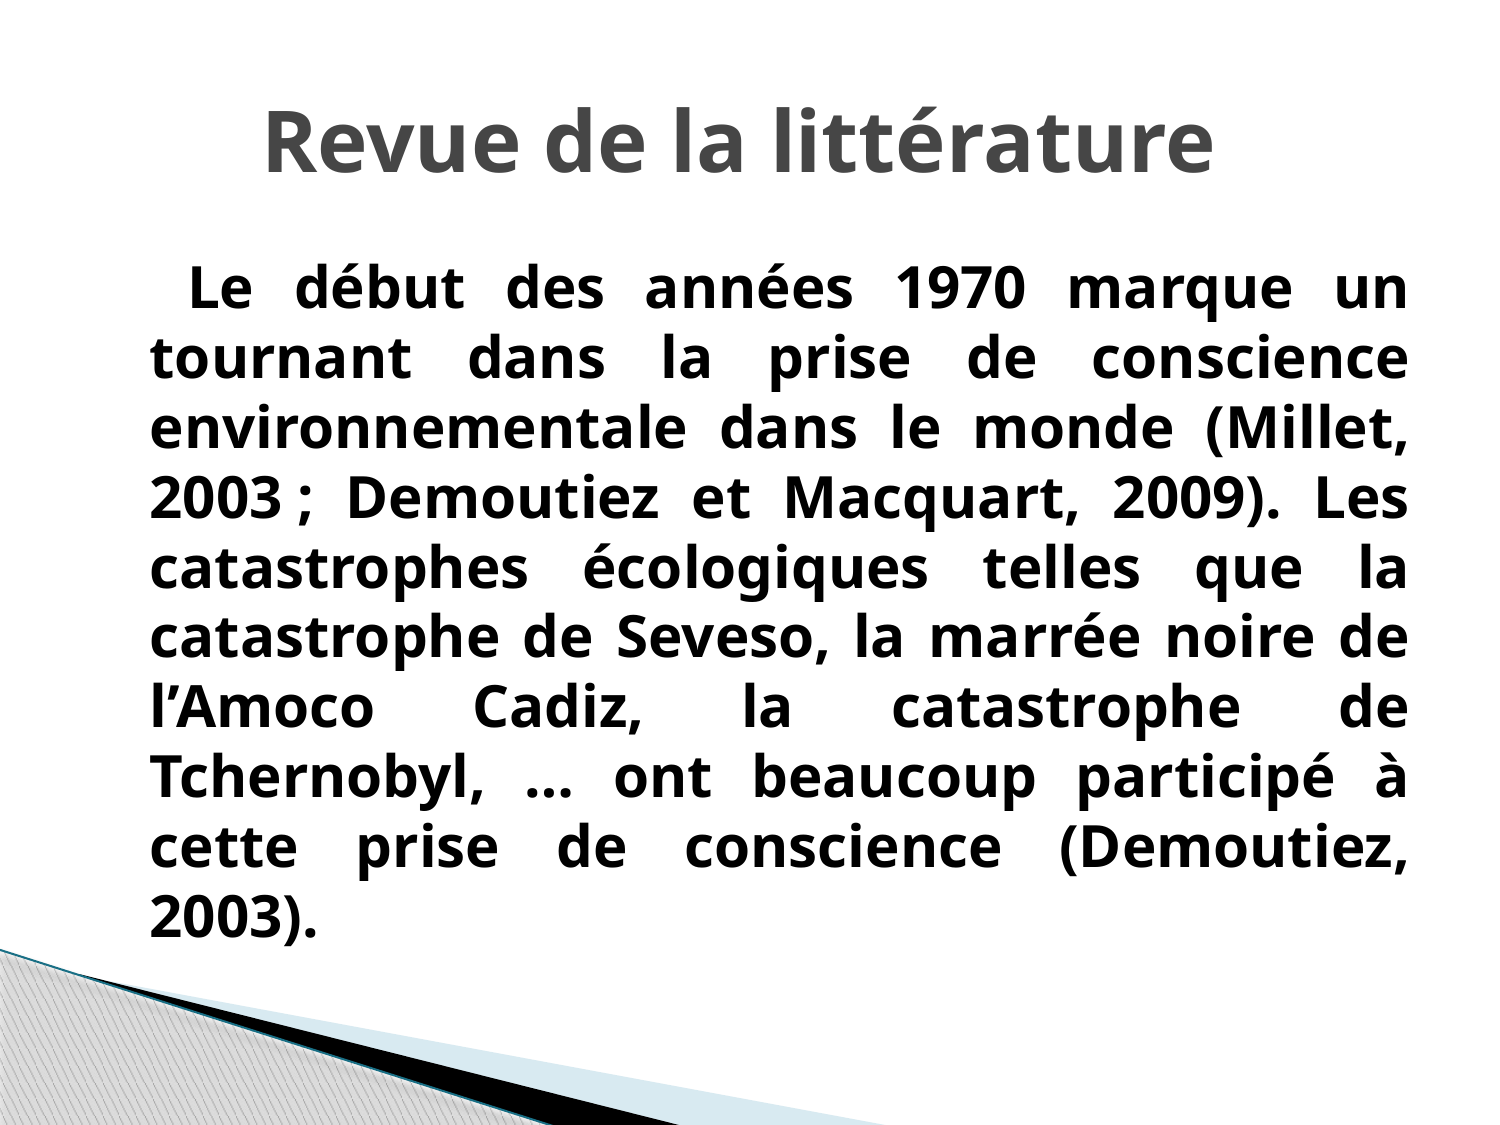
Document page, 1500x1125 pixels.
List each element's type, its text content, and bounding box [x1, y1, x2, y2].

list Le début des années 1970 marque un tournant dans la prise de conscience environnementale dans le monde (Millet, 2003 ; Demoutiez et Macquart, 2009). Les catastrophes écologiques telles que la catastrophe de Seveso, la marrée noire de l’Amoco Cadiz, la catastrophe de Tchernobyl, … ont beaucoup participé à cette prise de conscience (Demoutiez, 2003). [75, 243, 1425, 986]
title Revue de la littérature [75, 45, 1425, 233]
